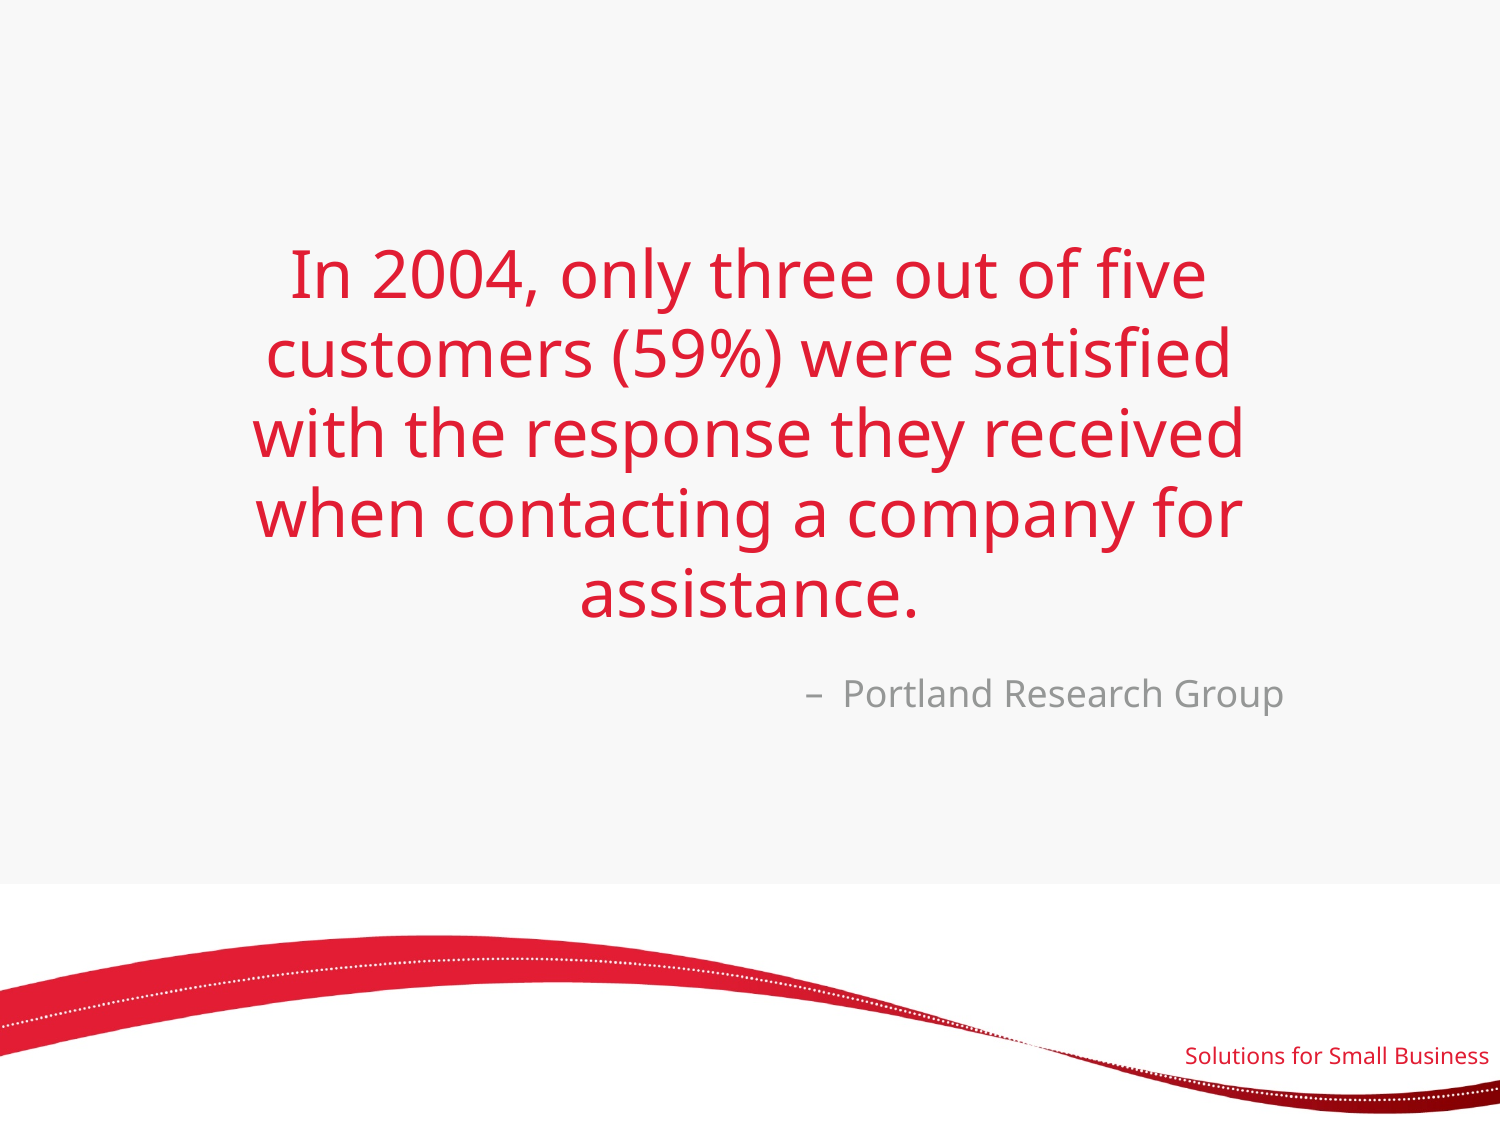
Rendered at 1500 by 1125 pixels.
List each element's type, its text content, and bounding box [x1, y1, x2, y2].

list Portland Research Group [699, 662, 1300, 738]
title In 2004, only three out of five customers (59%) were satisfied with the response they received when contacting a company for assistance. [174, 200, 1325, 663]
picture [0, 884, 1500, 1125]
